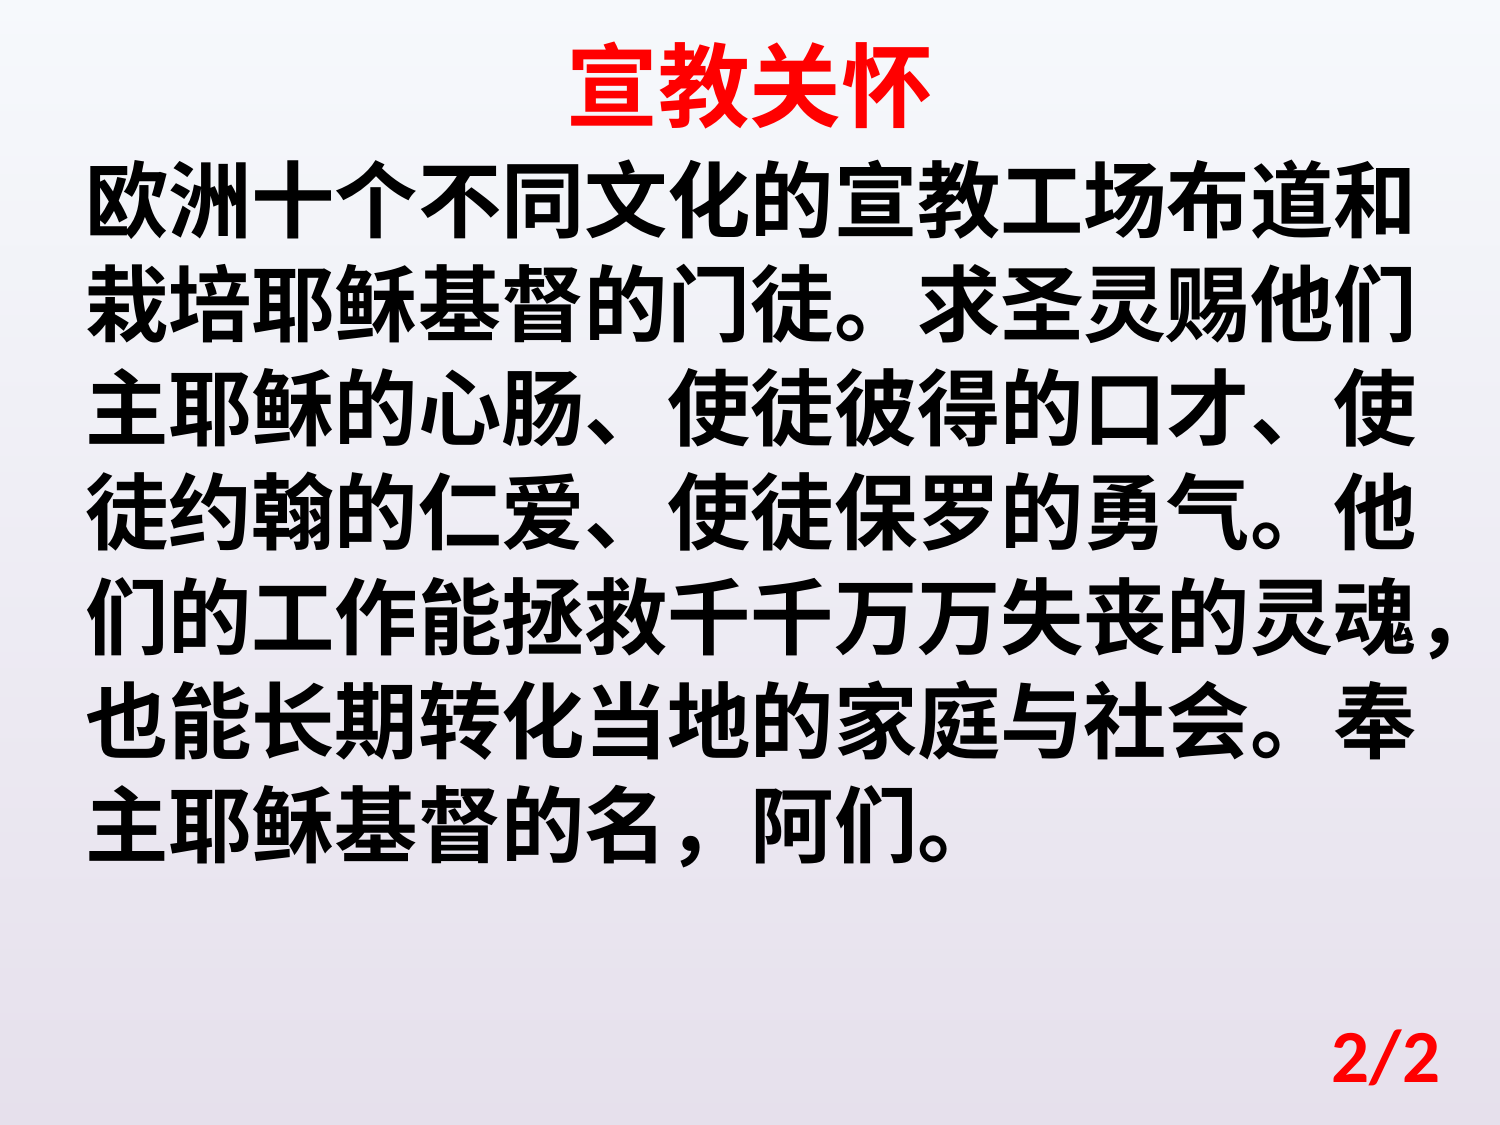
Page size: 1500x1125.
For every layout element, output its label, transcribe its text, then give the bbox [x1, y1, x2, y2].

text_box 宣教关怀 [0, 31, 1500, 137]
text_box 2/2 [1317, 1000, 1473, 1105]
list 欧洲十个不同文化的宣教工场布道和栽培耶稣基督的门徒。求圣灵赐他们主耶稣的心肠、使徒彼得的口才、使徒约翰的仁爱、使徒保罗的勇气。他们的工作能拯救千千万万失丧的灵魂，也能长期转化当地的家庭与社会。奉主耶稣基督的名，阿们。 [70, 137, 1447, 1063]
